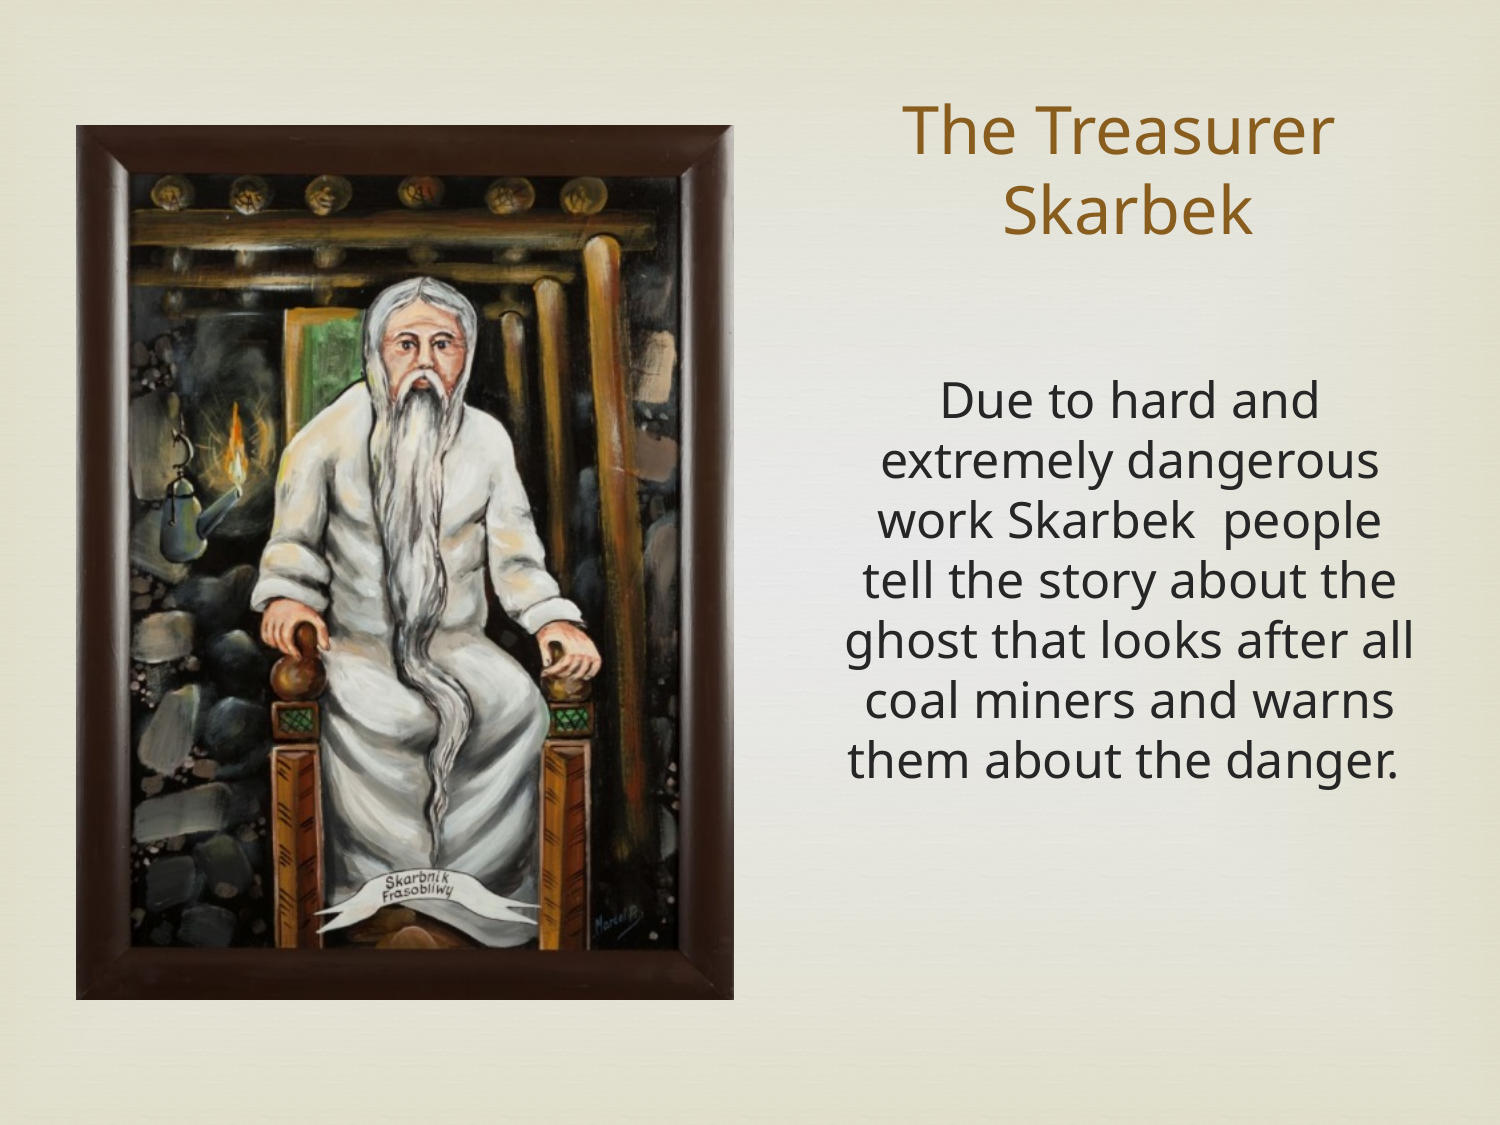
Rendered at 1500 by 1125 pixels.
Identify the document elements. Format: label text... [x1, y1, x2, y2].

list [76, 124, 734, 1000]
list Due to hard and extremely dangerous work Skarbek people tell the story about the ghost that looks after all coal miners and warns them about the danger. [825, 290, 1436, 1005]
title The Treasurer Skarbek [773, 78, 1483, 256]
